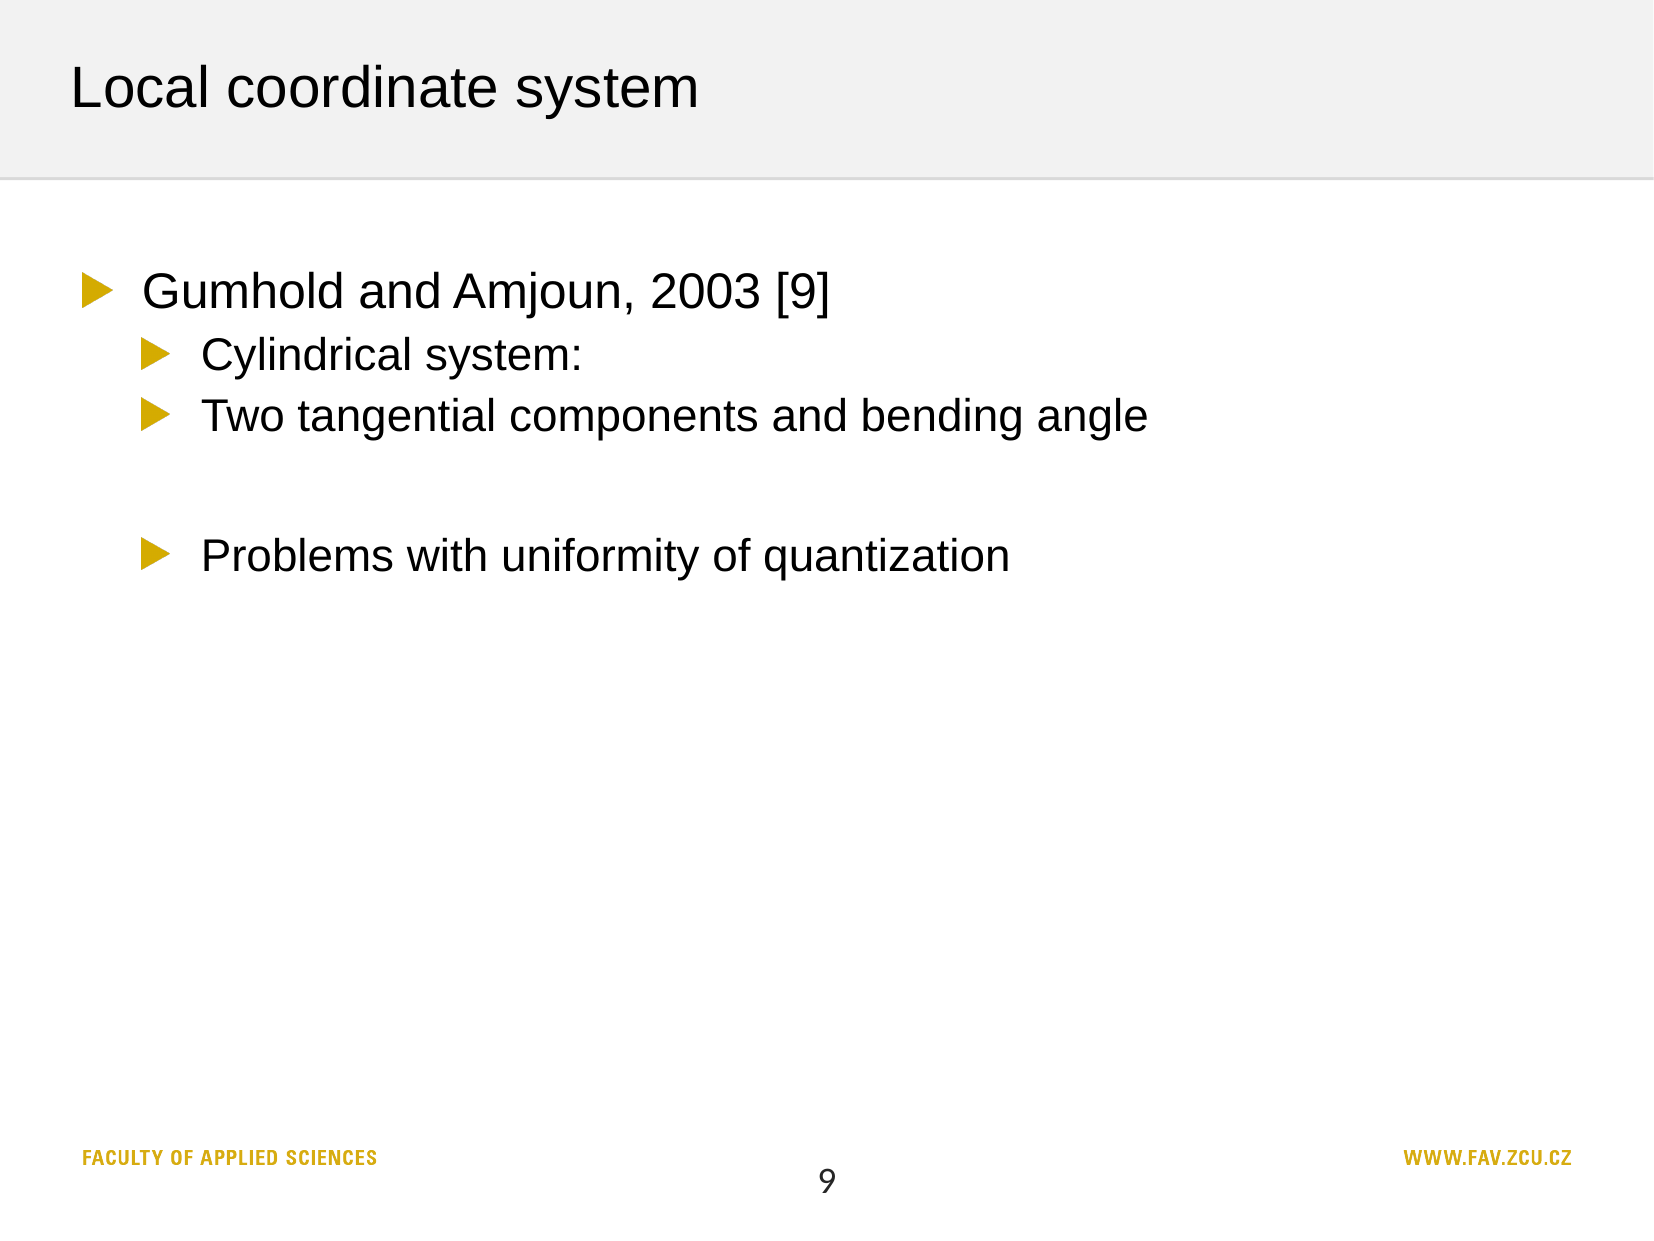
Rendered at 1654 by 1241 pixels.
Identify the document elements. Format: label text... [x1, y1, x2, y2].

picture [141, 337, 170, 370]
picture [70, 1128, 567, 1187]
picture [1086, 1128, 1583, 1187]
title Local coordinate system [0, 0, 1654, 178]
picture [82, 272, 113, 308]
picture [141, 397, 170, 431]
picture [141, 537, 170, 570]
text_box 9 [744, 1148, 910, 1208]
